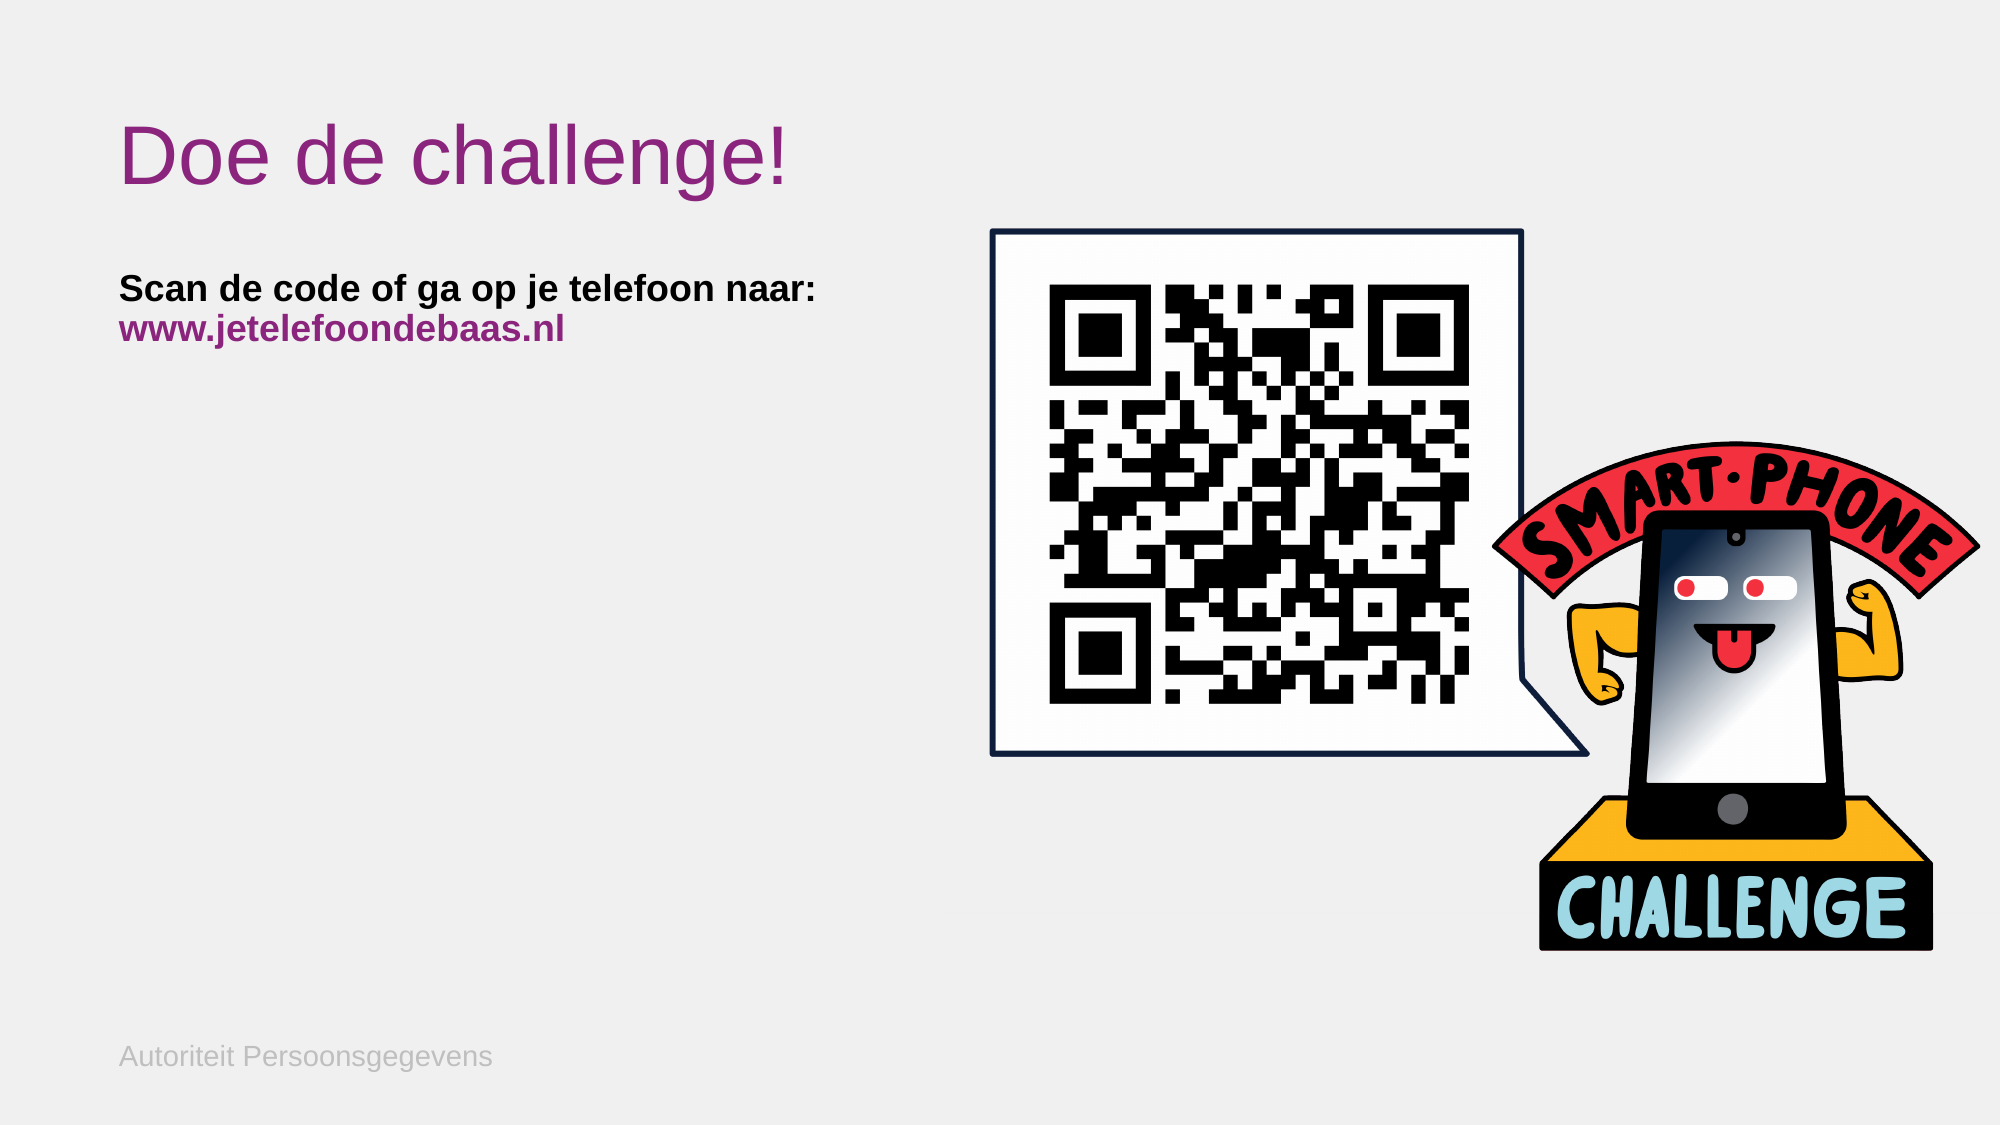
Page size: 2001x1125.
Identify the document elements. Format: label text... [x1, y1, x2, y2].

list Scan de code of ga op je telefoon naar: www.jetelefoondebaas.nl [118, 268, 935, 504]
title Doe de challenge! [118, 114, 1881, 201]
footer Autoriteit Persoonsgegevens [118, 1025, 794, 1086]
picture [940, 200, 2000, 987]
